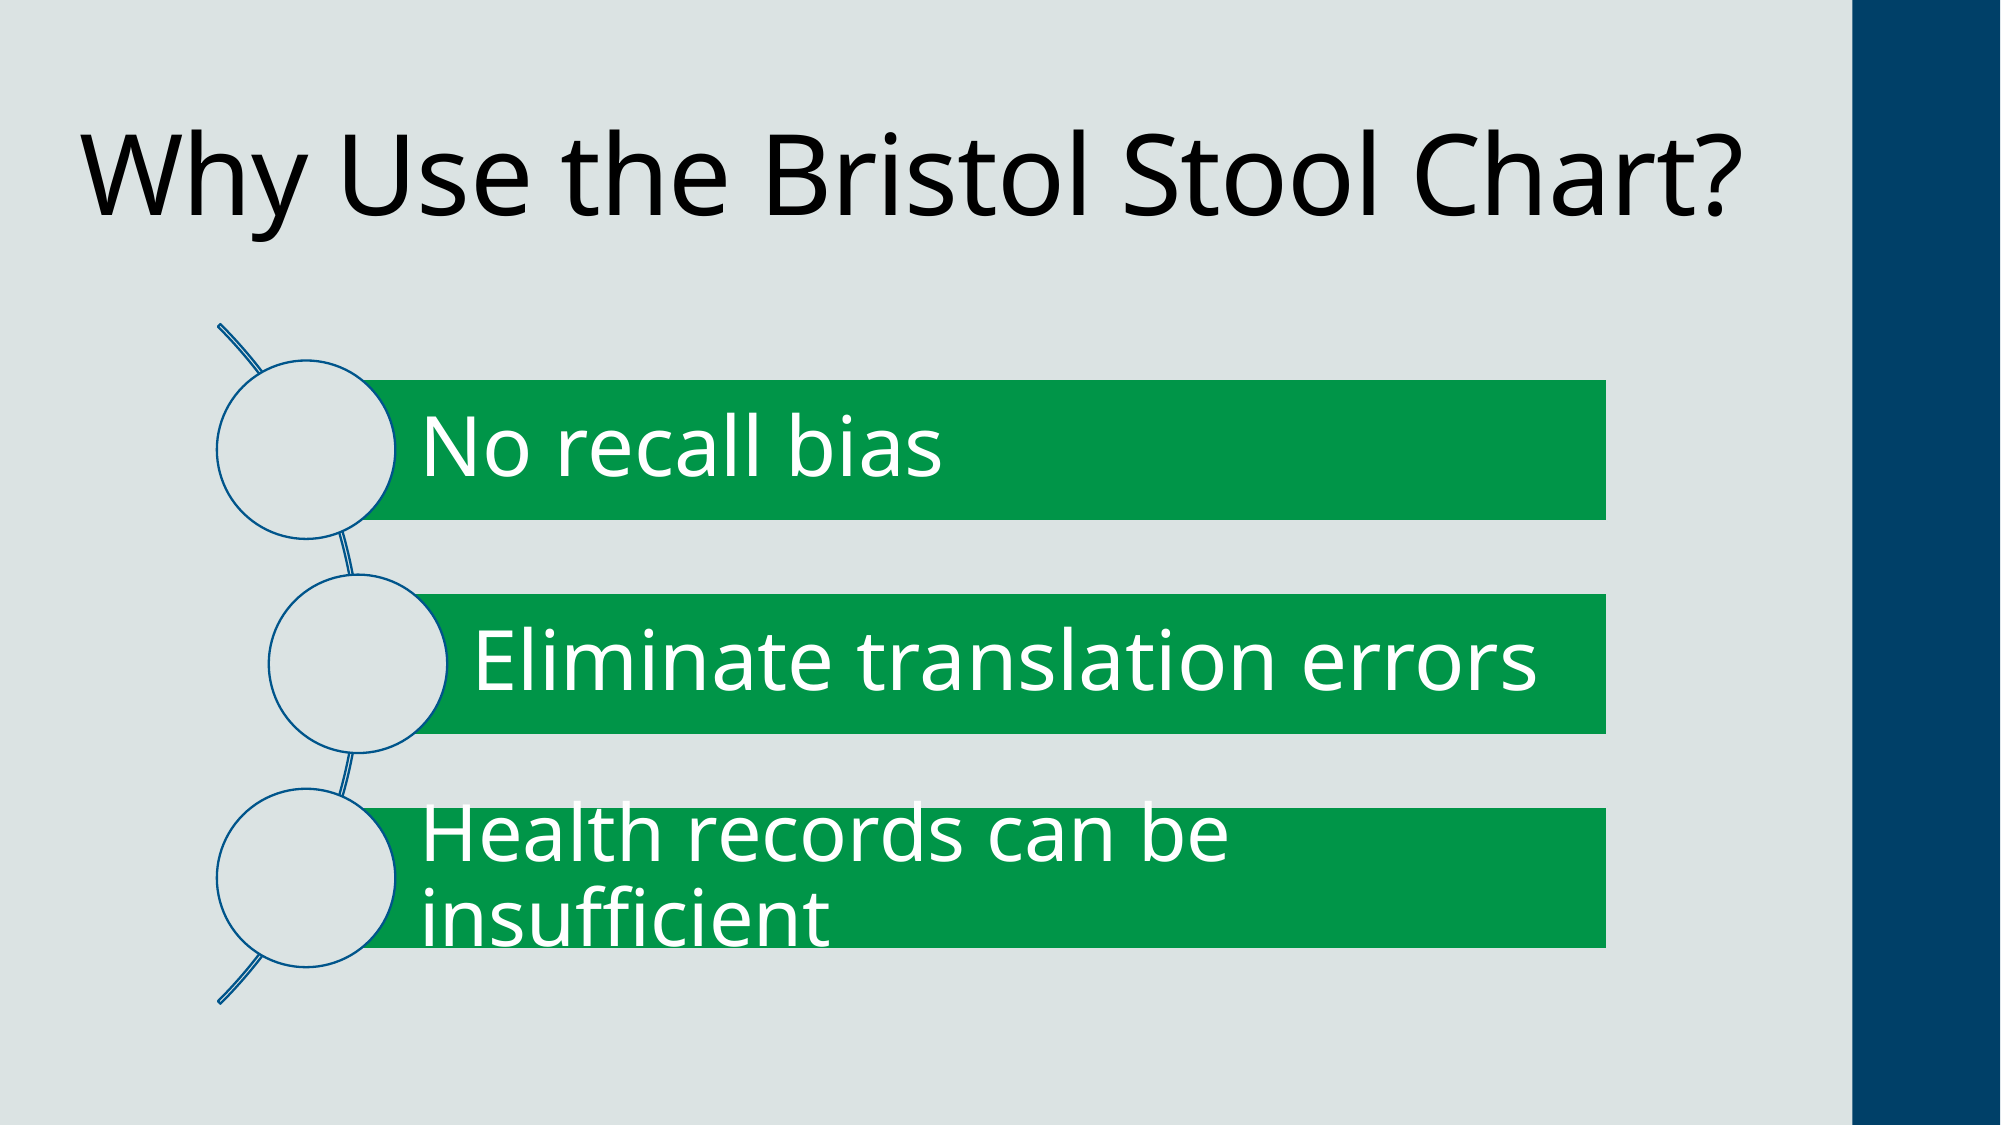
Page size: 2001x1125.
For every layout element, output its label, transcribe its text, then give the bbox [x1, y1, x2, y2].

title Why Use the Bristol Stool Chart? [44, 30, 1780, 248]
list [206, 306, 1618, 1022]
